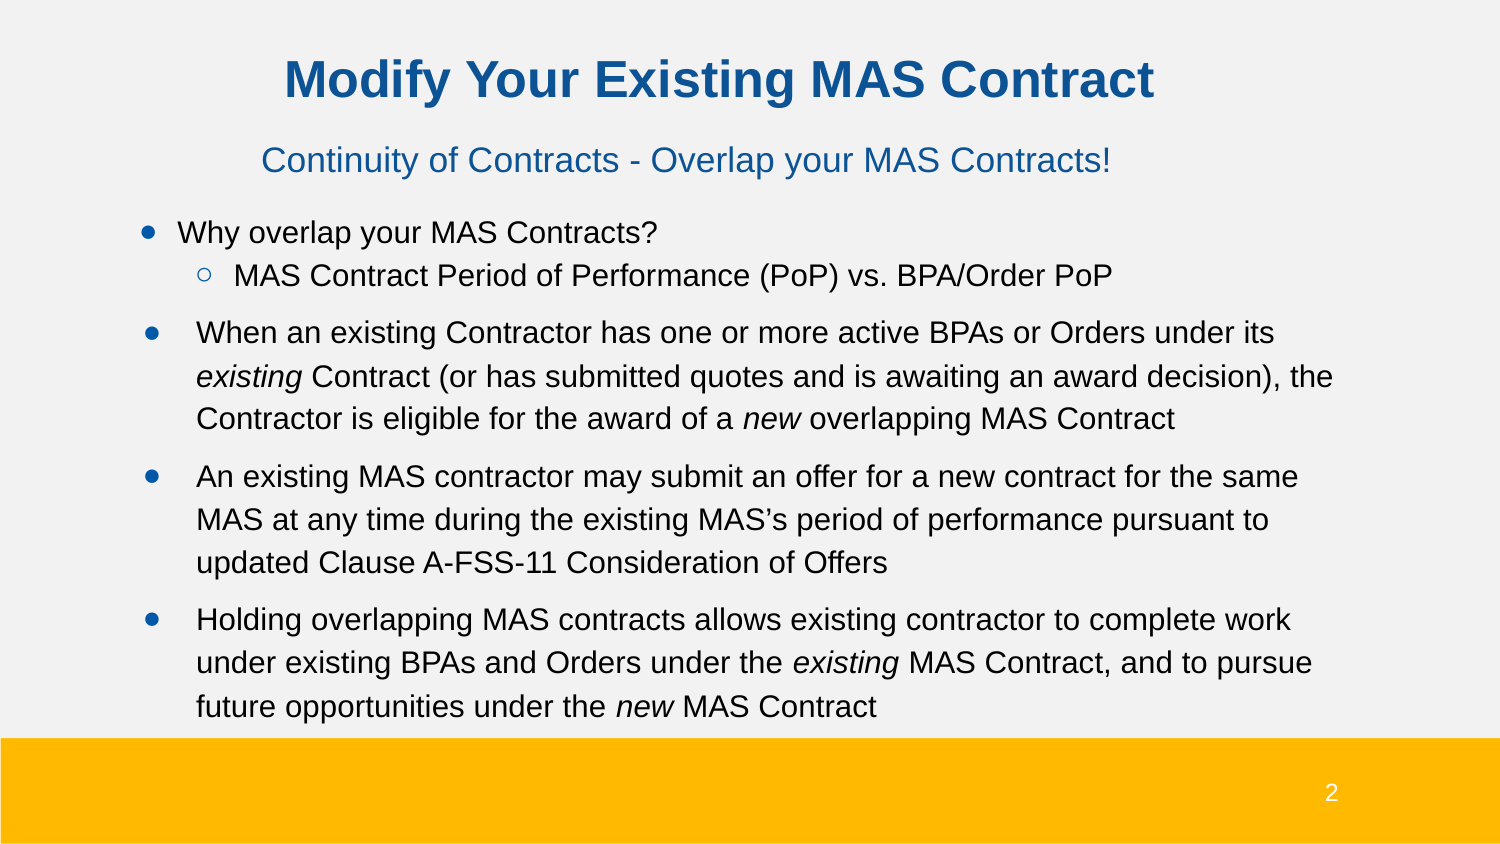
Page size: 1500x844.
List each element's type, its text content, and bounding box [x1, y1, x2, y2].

title Modify Your Existing MAS Contract [267, 13, 1172, 120]
subtitle Continuity of Contracts - Overlap your MAS Contracts! [227, 119, 1132, 183]
slide_number 2 [1050, 764, 1350, 818]
list Why overlap your MAS Contracts? MAS Contract Period of Performance (PoP) vs. BPA/Order PoP When an existing Contractor has one or more active BPAs or Orders under its existing Contract (or has submitted quotes and is awaiting an award decision), the Contractor is eligible for the award of a new overlapping MAS Contract An existing MAS contractor may submit an offer for a new contract for the same MAS at any time during the existing MAS’s period of performance pursuant to updated Clause A-FSS-11 Consideration of Offers Holding overlapping MAS contracts allows existing contractor to complete work under existing BPAs and Orders under the existing MAS Contract, and to pursue future opportunities under the new MAS Contract [109, 195, 1364, 725]
